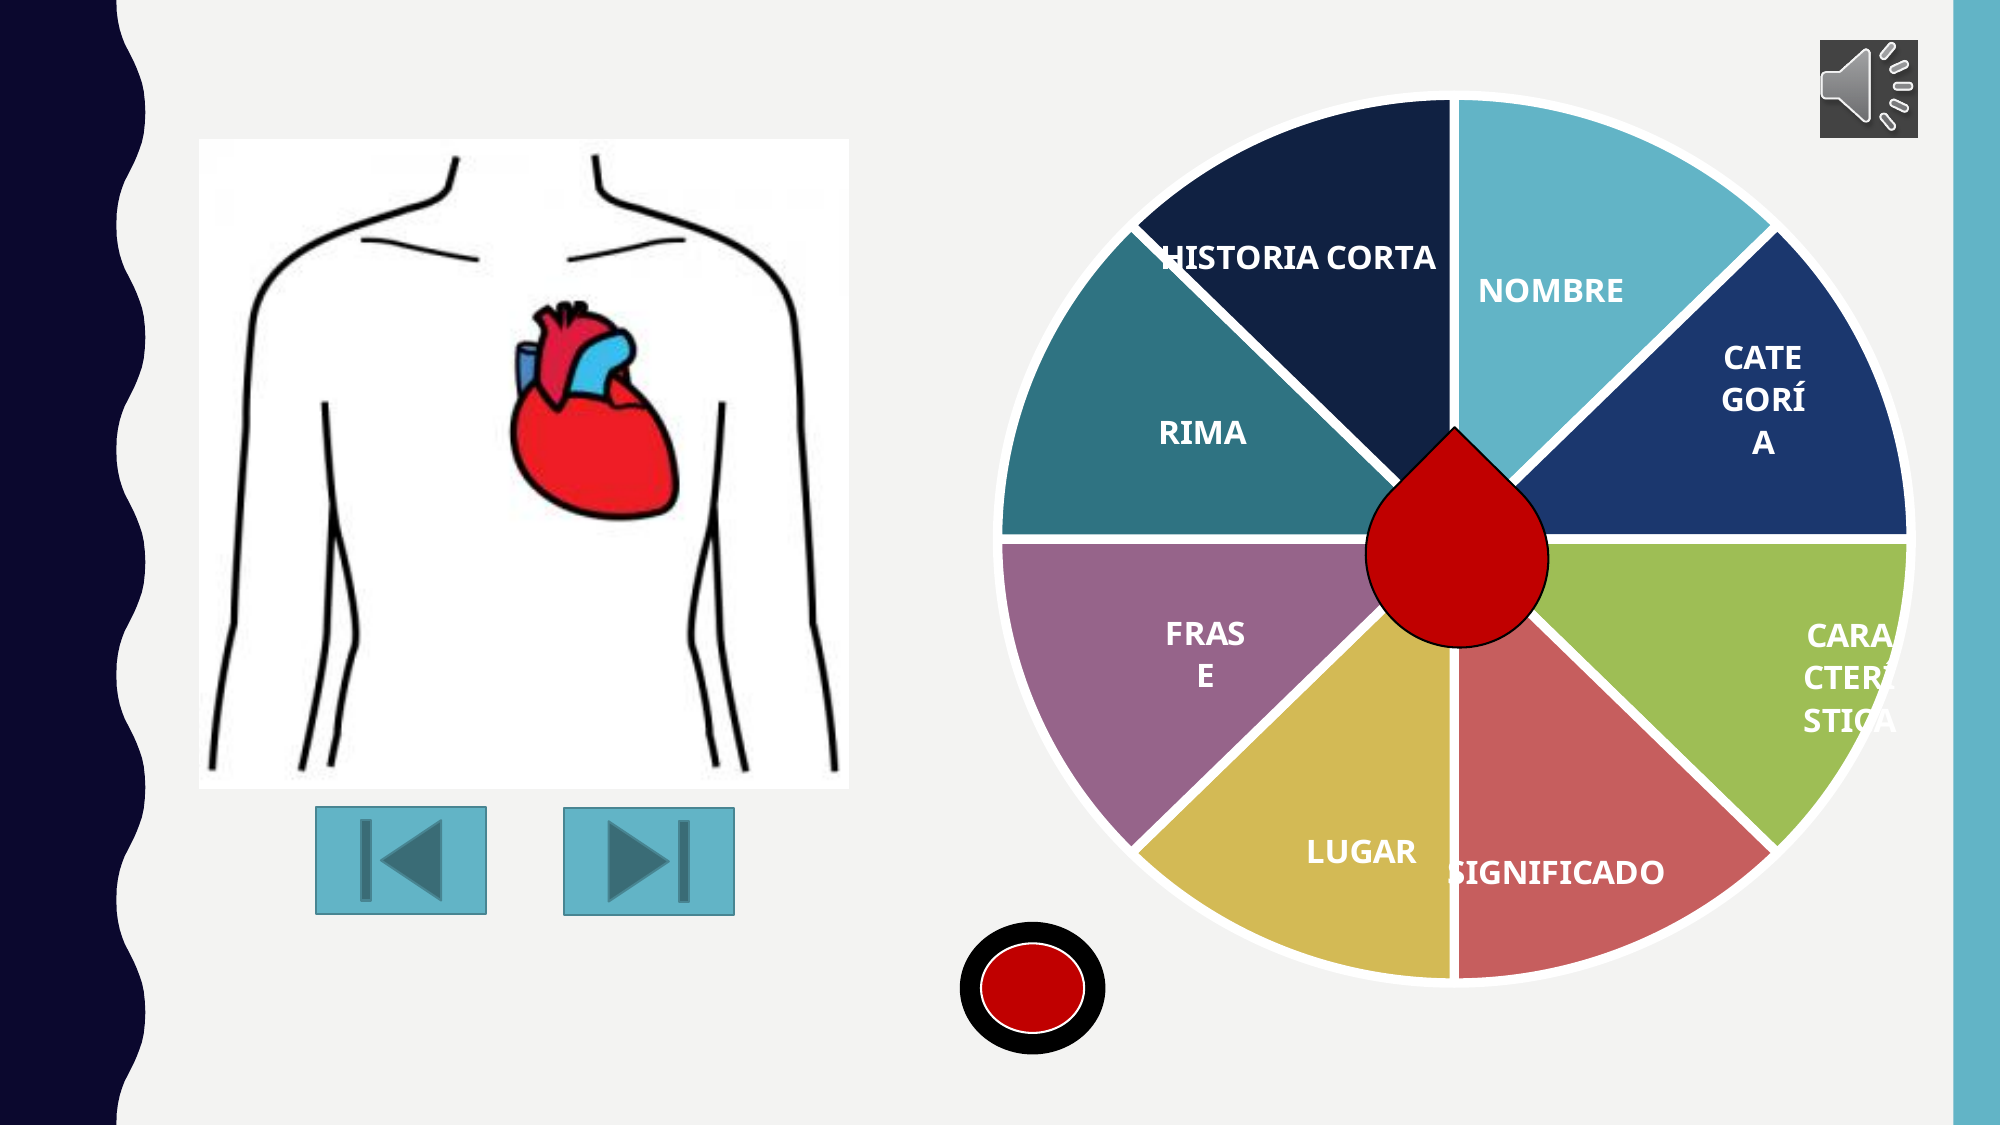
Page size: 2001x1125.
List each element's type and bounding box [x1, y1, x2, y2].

text_box [315, 806, 487, 915]
text_box [960, 922, 1105, 1054]
text_box [563, 807, 735, 916]
picture [1819, 39, 1920, 140]
picture [199, 138, 849, 789]
chart [865, 78, 2000, 1000]
